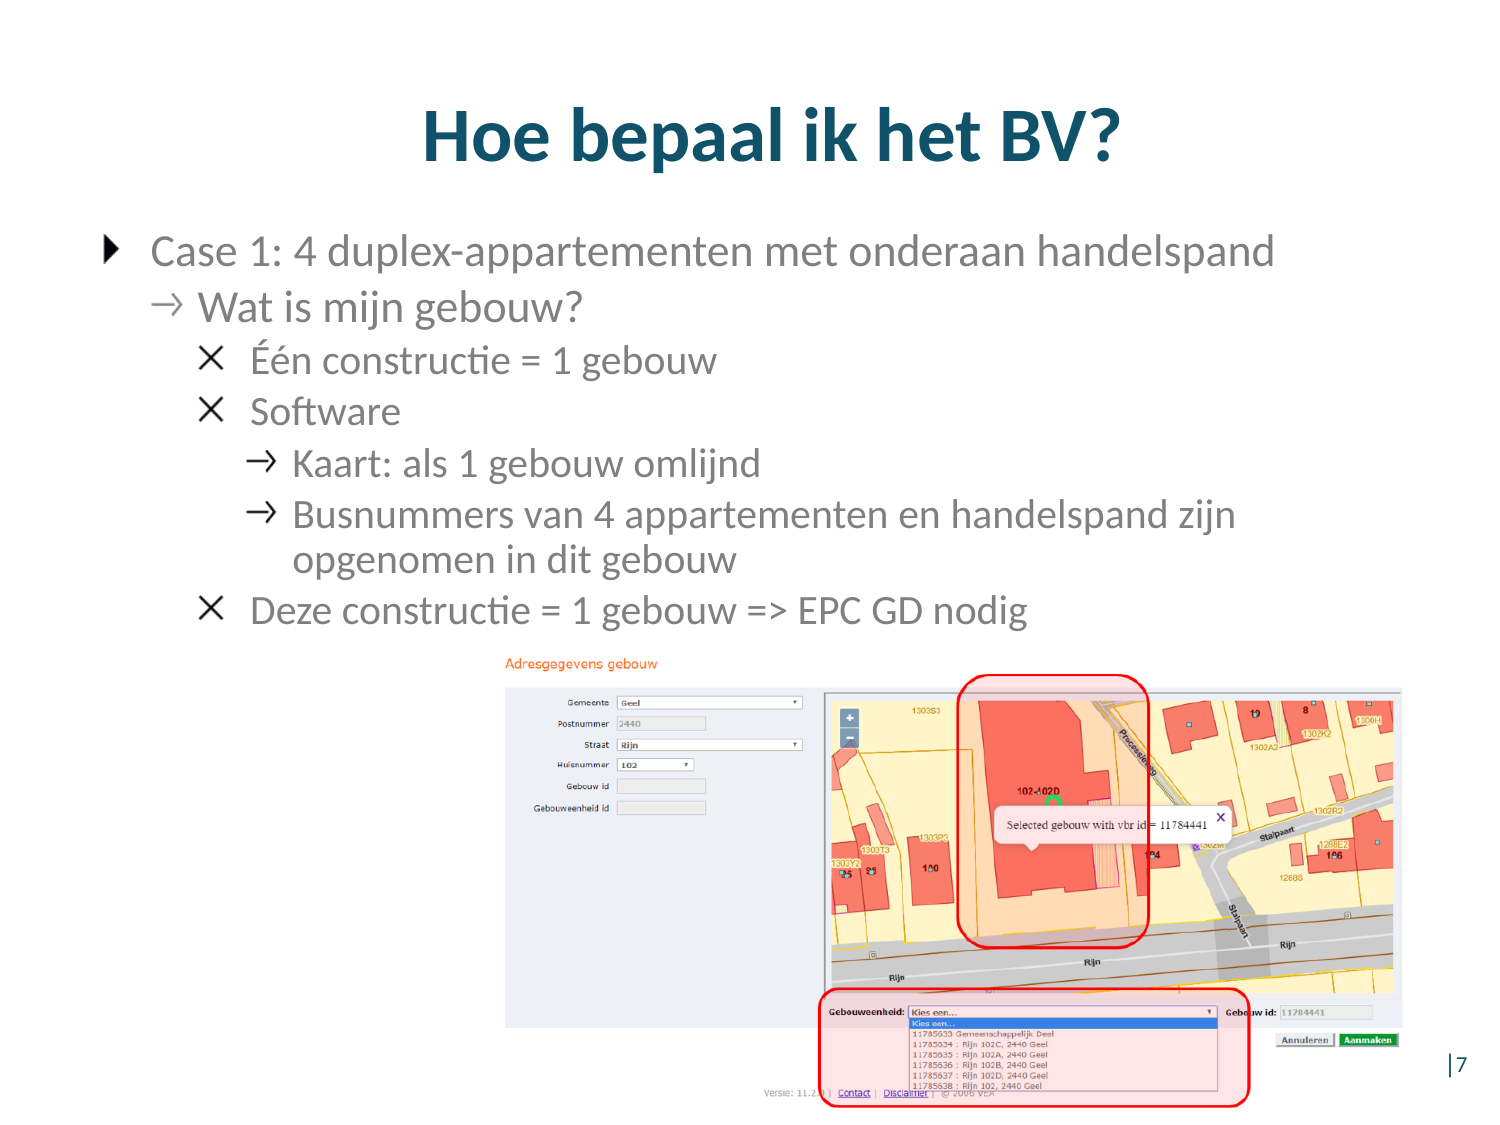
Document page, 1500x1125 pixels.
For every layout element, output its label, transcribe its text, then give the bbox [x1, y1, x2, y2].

picture [197, 595, 251, 622]
list Case 1: 4 duplex-appartementen met onderaan handelspand Wat is mijn gebouw? Één constructie = 1 gebouw Software Kaart: als 1 gebouw omlijnd Busnummers van 4 appartementen en handelspand zijn opgenomen in dit gebouw Deze constructie = 1 gebouw => EPC GD nodig [88, 219, 1459, 965]
picture [197, 345, 251, 372]
picture [495, 647, 1418, 1125]
picture [245, 450, 288, 473]
picture [103, 234, 145, 264]
text_box │7 [1422, 1042, 1483, 1103]
title Hoe bepaal ik het BV? [88, 90, 1459, 219]
picture [245, 501, 288, 524]
picture [150, 293, 195, 317]
picture [197, 396, 251, 424]
